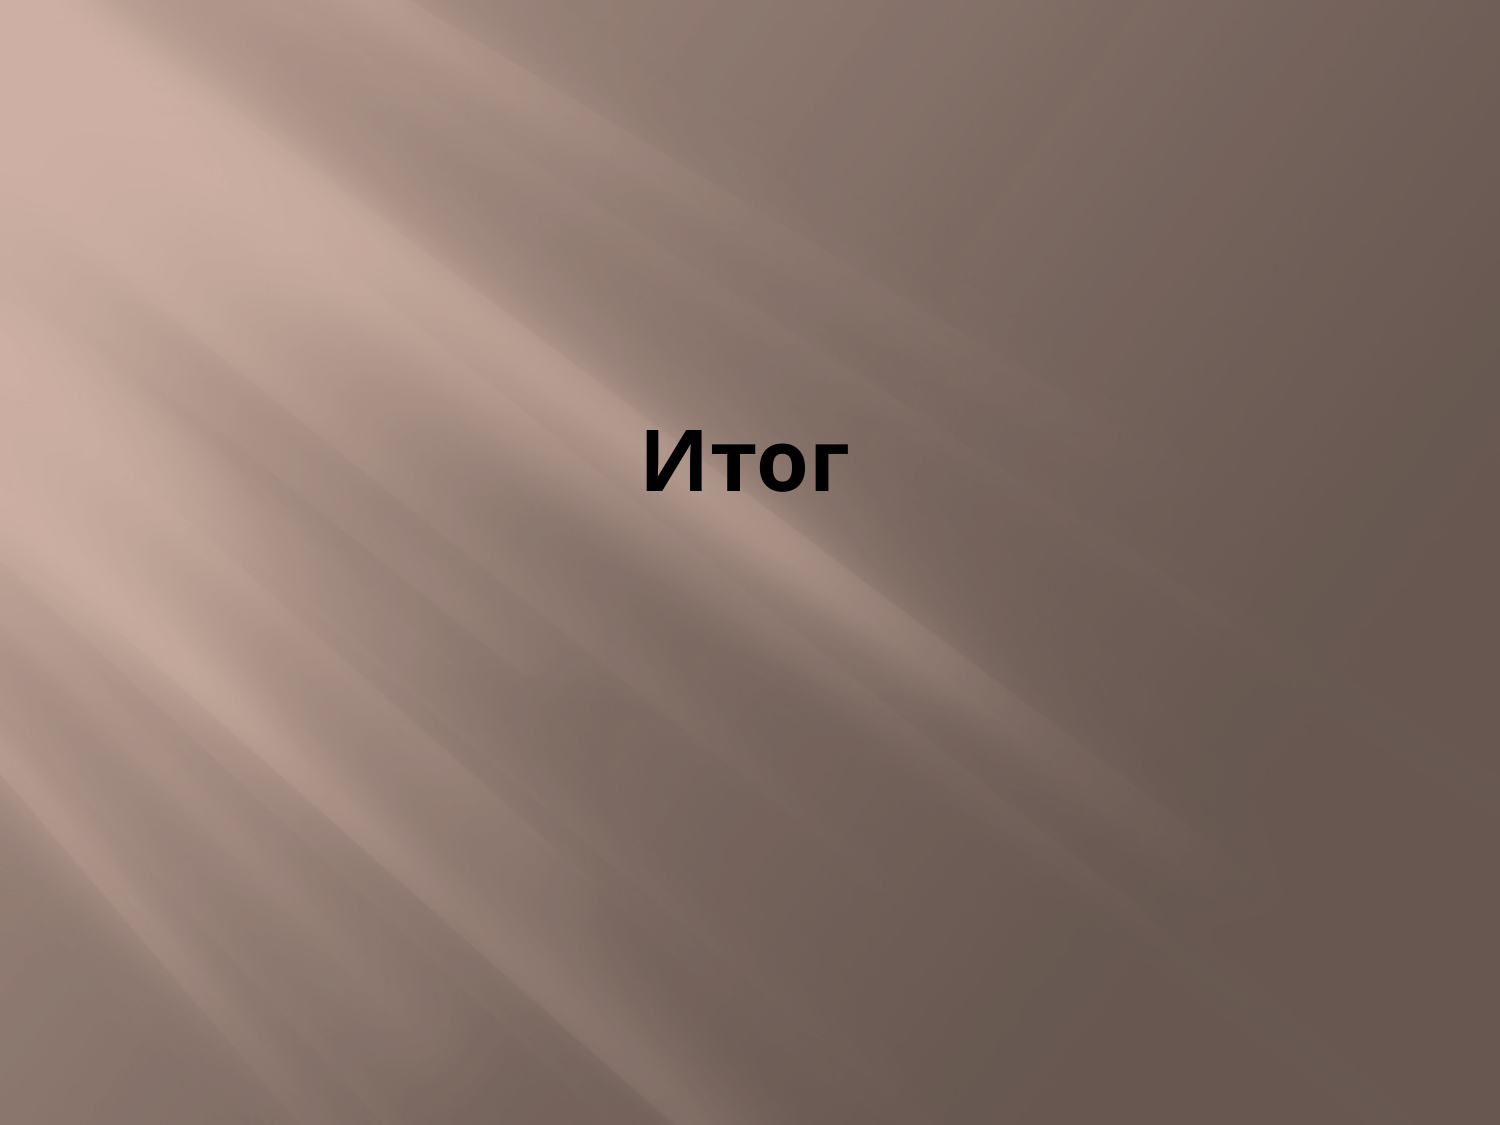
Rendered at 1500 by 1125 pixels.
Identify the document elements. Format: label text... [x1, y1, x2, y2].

title Итог [70, 363, 1421, 551]
